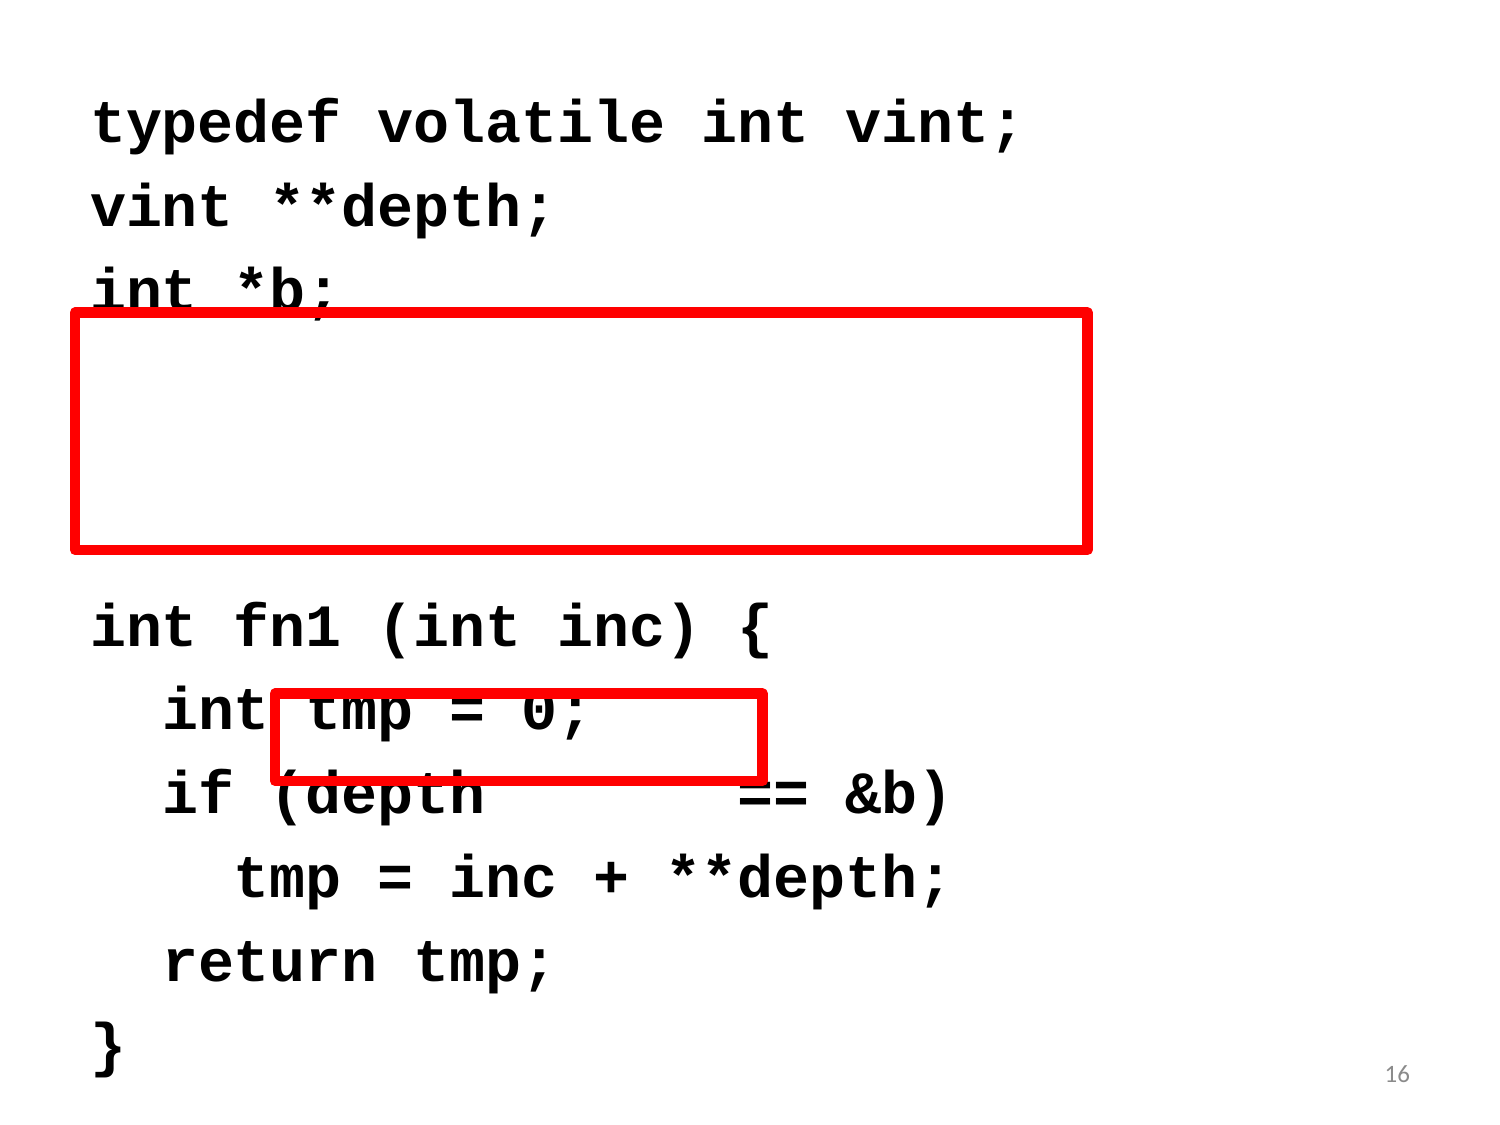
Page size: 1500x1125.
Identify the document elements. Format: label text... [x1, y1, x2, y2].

list typedef volatile int vint; vint **depth; int *b; int fn1 (int inc) { int tmp = 0; if (depth == &b) tmp = inc + **depth; return tmp; } [75, 75, 1425, 1088]
text_box [275, 693, 763, 781]
text_box [75, 312, 1088, 550]
slide_number 16 [1074, 1042, 1425, 1103]
